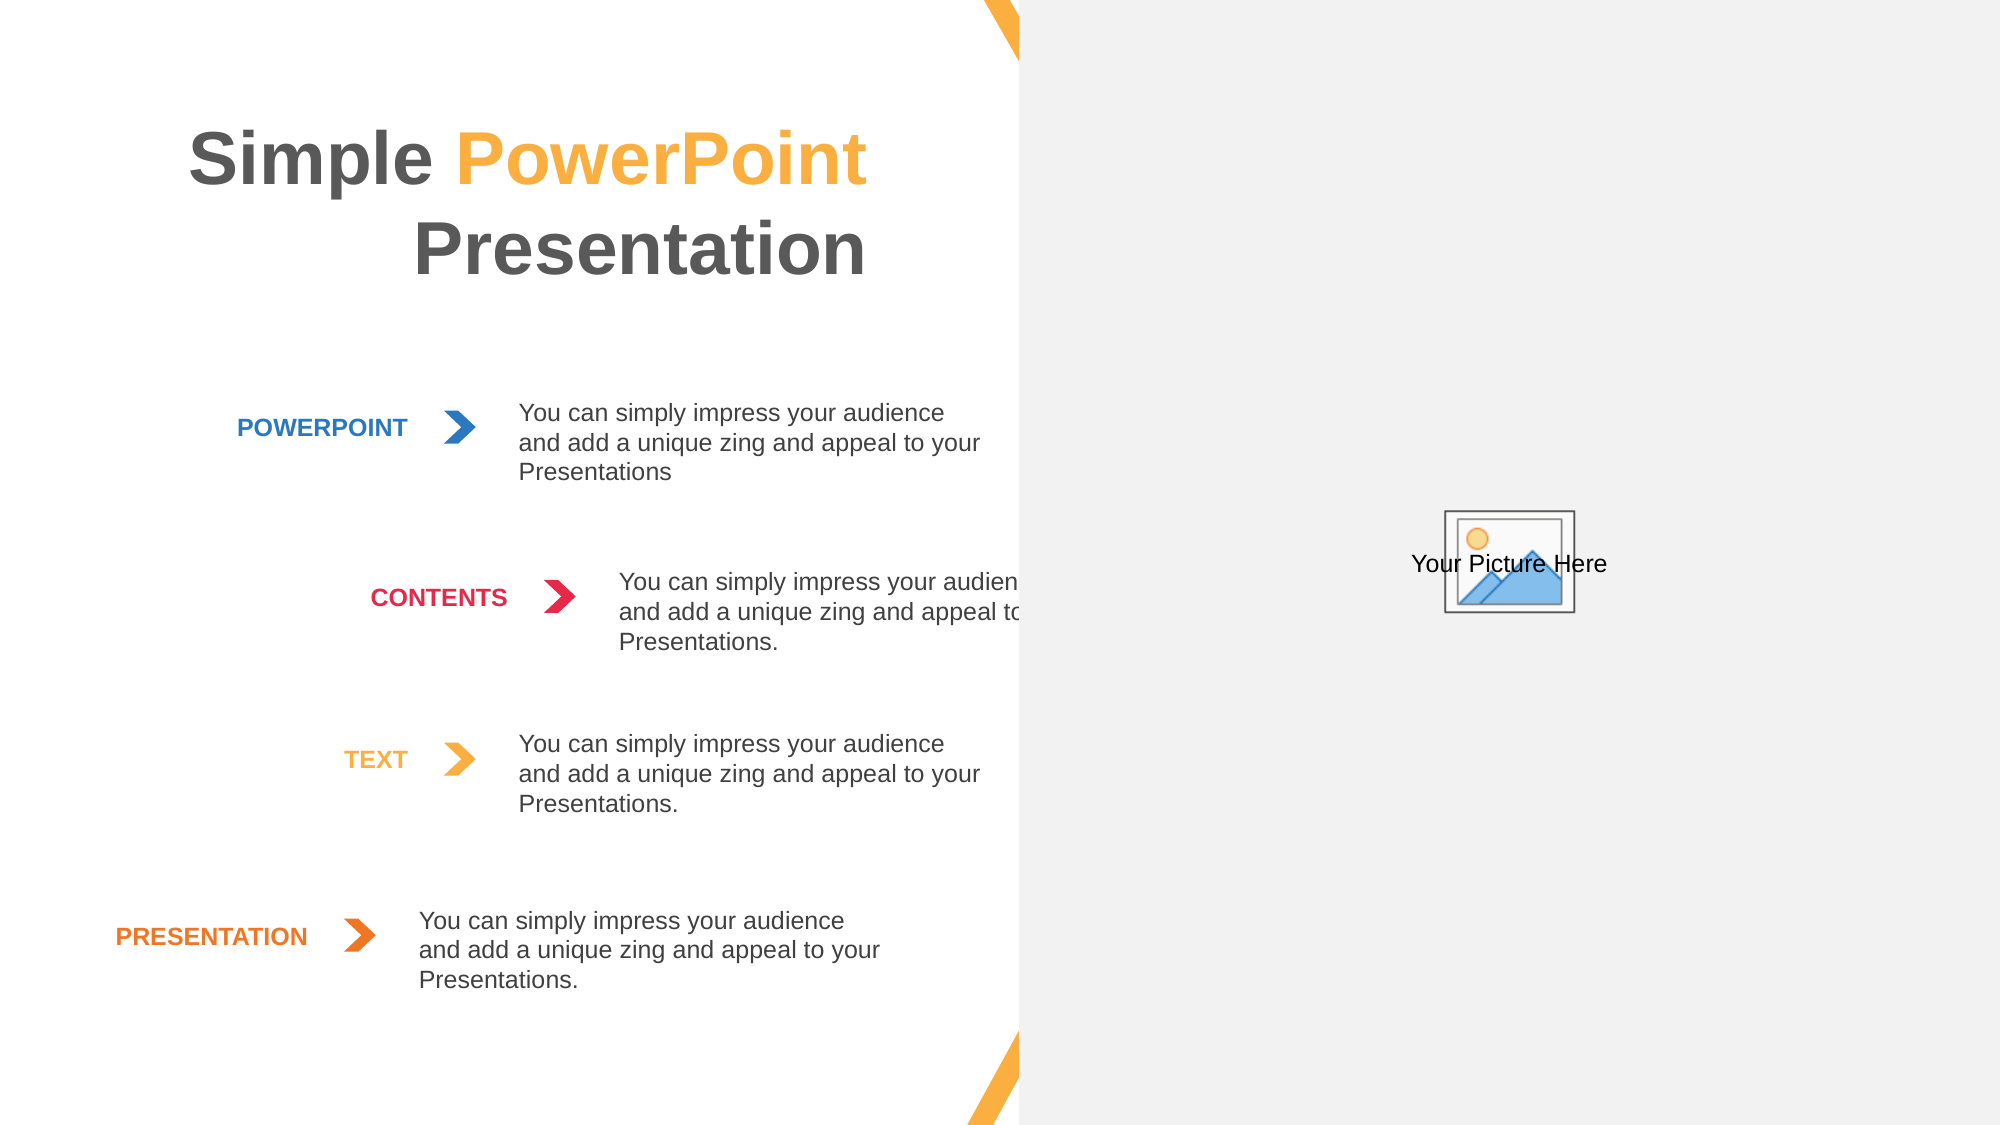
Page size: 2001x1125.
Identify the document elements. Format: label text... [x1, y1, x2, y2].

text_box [274, 557, 1019, 664]
picture [1019, 0, 2000, 1125]
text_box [174, 388, 999, 495]
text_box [74, 896, 899, 1003]
text_box [390, 106, 1019, 557]
text_box Simple PowerPoint Presentation [88, 102, 883, 297]
text_box [390, 664, 1019, 1019]
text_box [174, 720, 999, 827]
